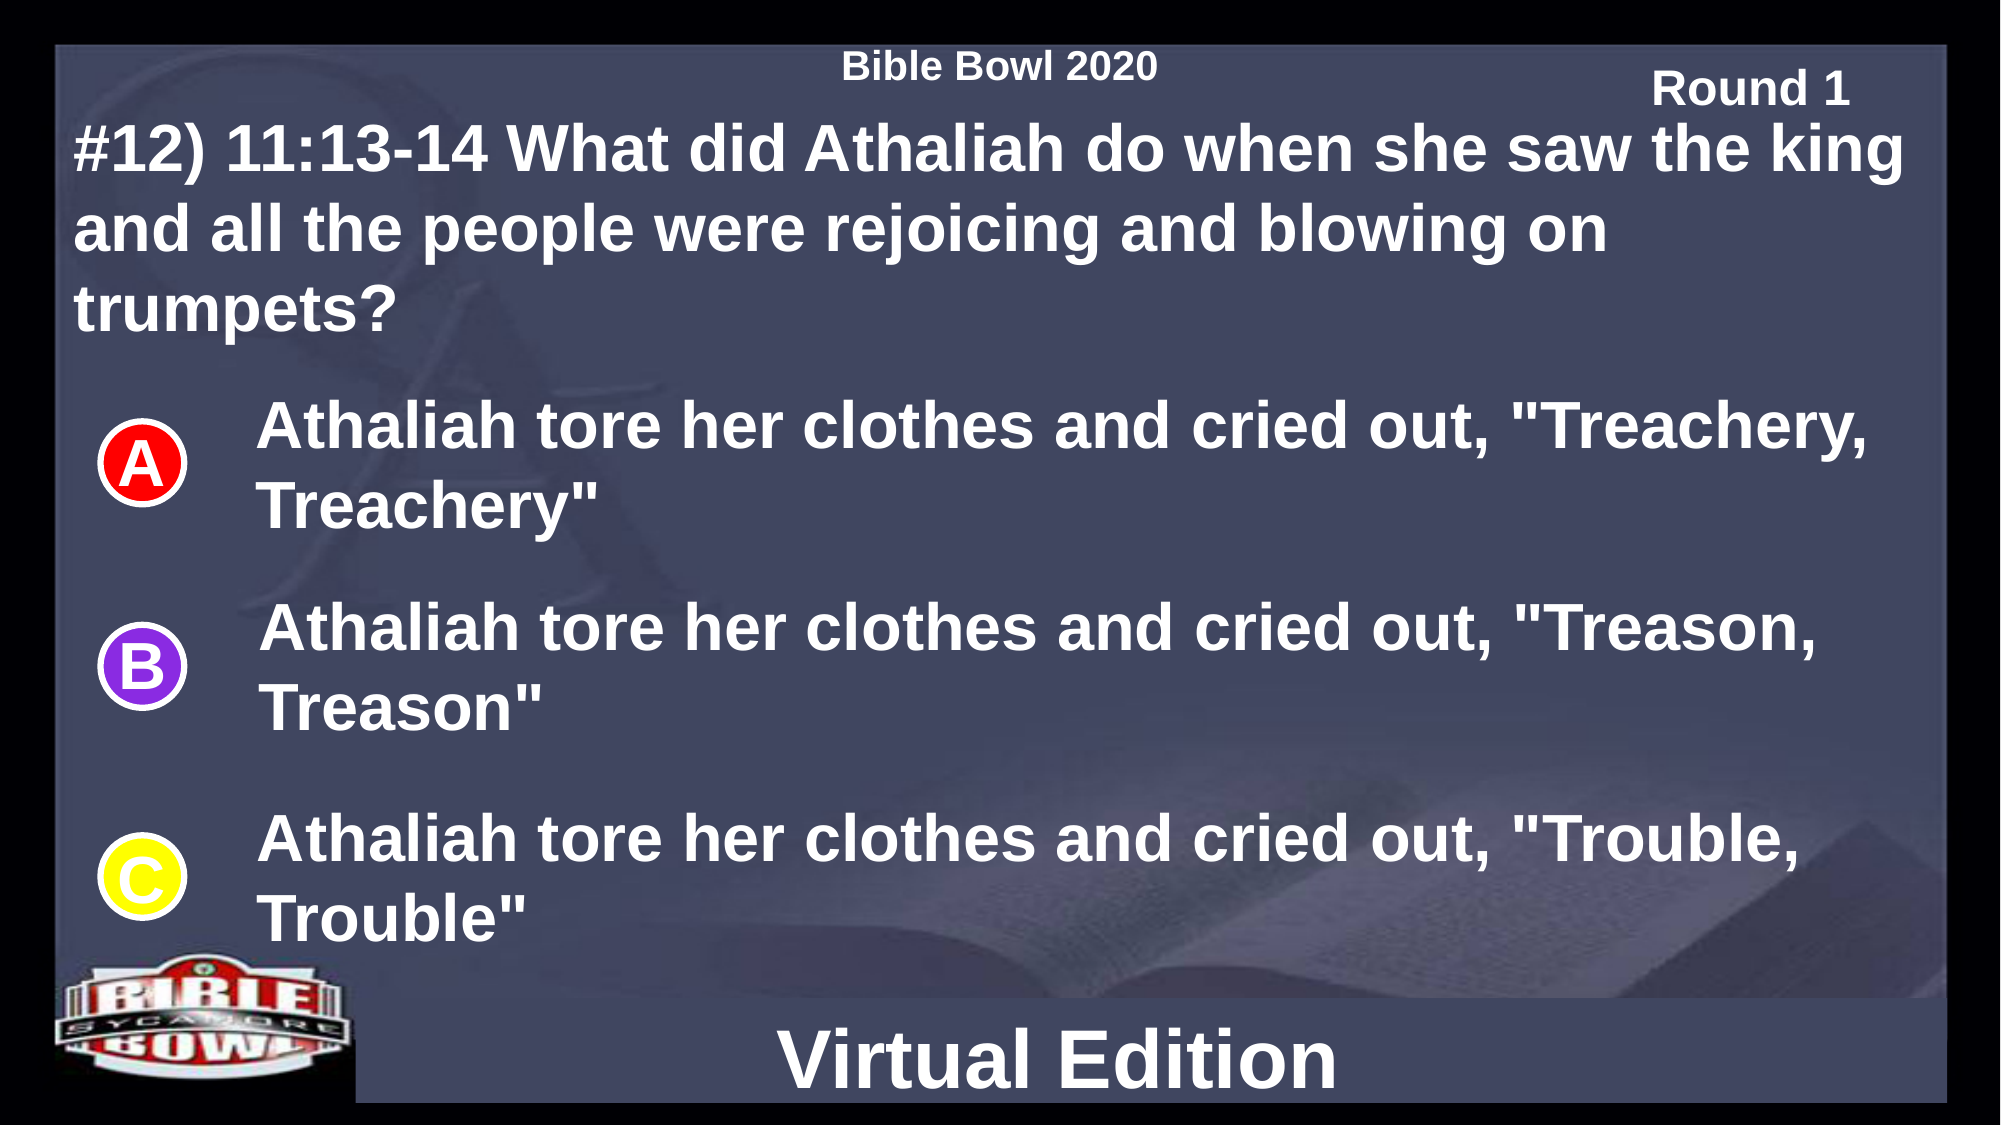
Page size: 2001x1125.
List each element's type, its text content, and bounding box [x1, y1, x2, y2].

text_box Athaliah tore her clothes and cried out, "Treachery, Treachery" [240, 368, 1940, 557]
text_box #12) 11:13-14 What did Athaliah do when she saw the king and all the people were rejoicing and blowing on trumpets? [59, 110, 1943, 339]
text_box Athaliah tore her clothes and cried out, "Treason, Treason" [243, 570, 1943, 758]
picture [0, 0, 2001, 1125]
text_box Athaliah tore her clothes and cried out, "Trouble, Trouble" [242, 781, 1941, 969]
